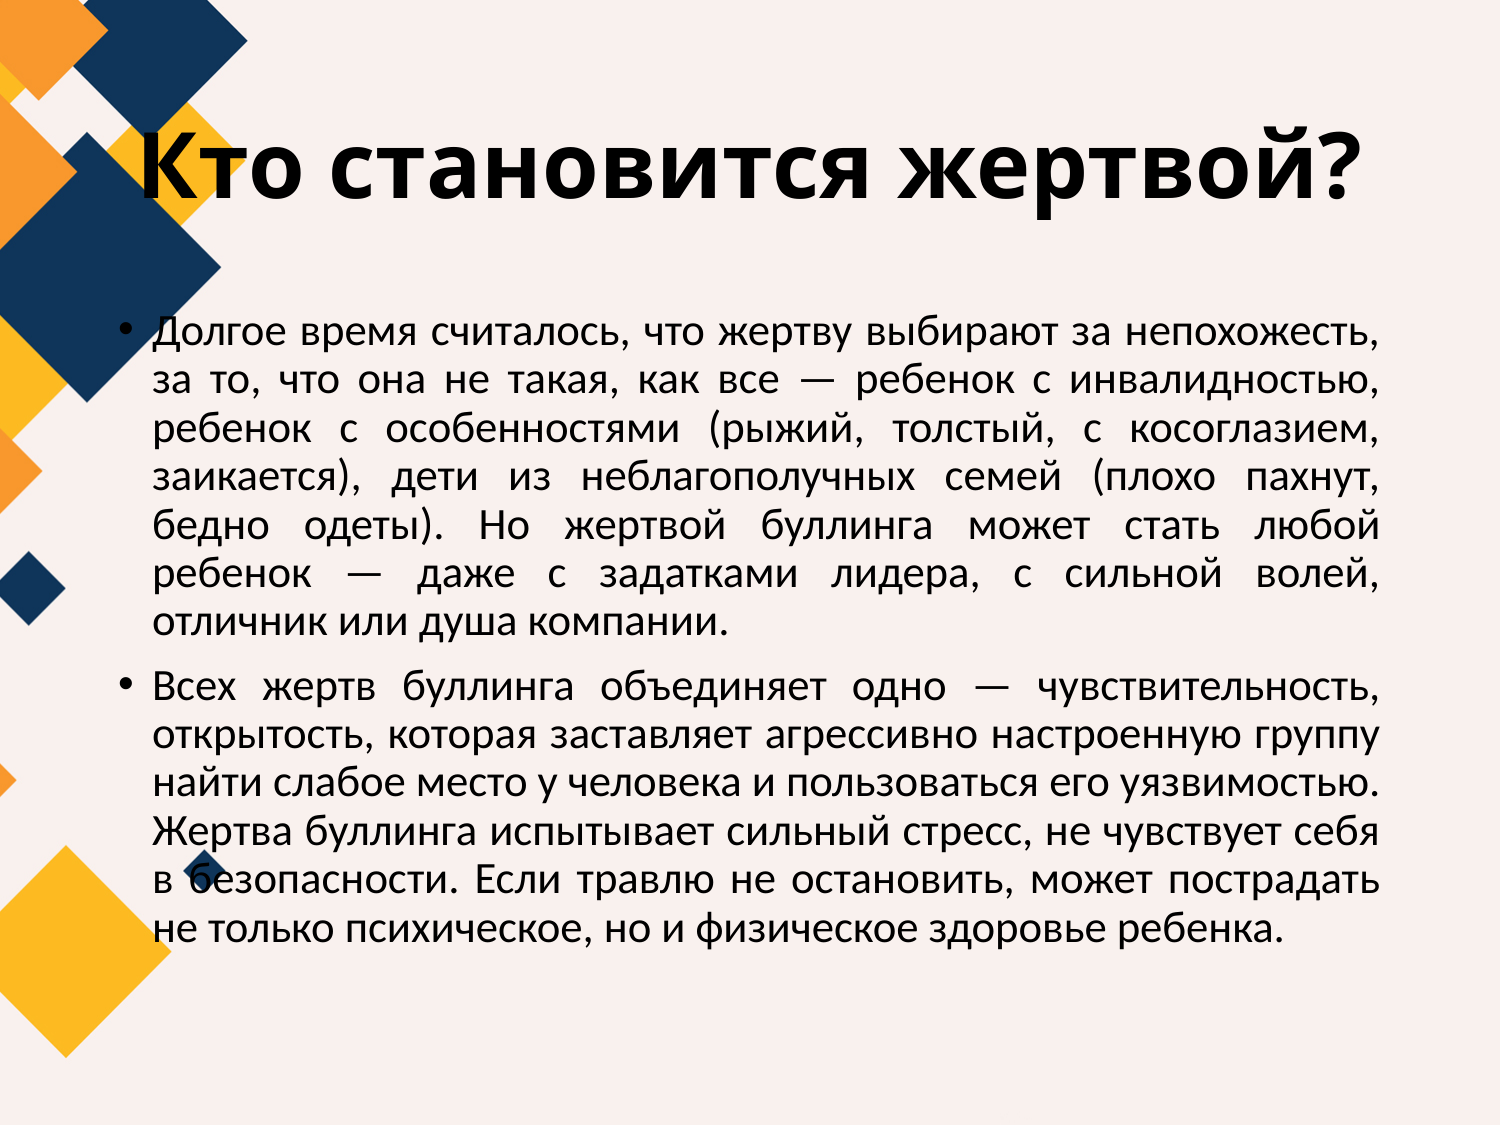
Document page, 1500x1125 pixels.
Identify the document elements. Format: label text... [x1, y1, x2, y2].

list Долгое время считалось, что жертву выбирают за непохожесть, за то, что она не такая, как все — ребенок с инвалидностью, ребенок с особенностями (рыжий, толстый, с косоглазием, заикается), дети из неблагополучных семей (плохо пахнут, бедно одеты). Но жертвой буллинга может стать любой ребенок — даже с задатками лидера, с сильной волей, отличник или душа компании. Всех жертв буллинга объединяет одно — чувствительность, открытость, которая заставляет агрессивно настроенную группу найти слабое место у человека и пользоваться его уязвимостью. Жертва буллинга испытывает сильный стресс, не чувствует себя в безопасности. Если травлю не остановить, может пострадать не только психическое, но и физическое здоровье ребенка. [103, 299, 1397, 1014]
picture [0, 0, 1500, 1125]
title Кто становится жертвой? [103, 59, 1397, 278]
